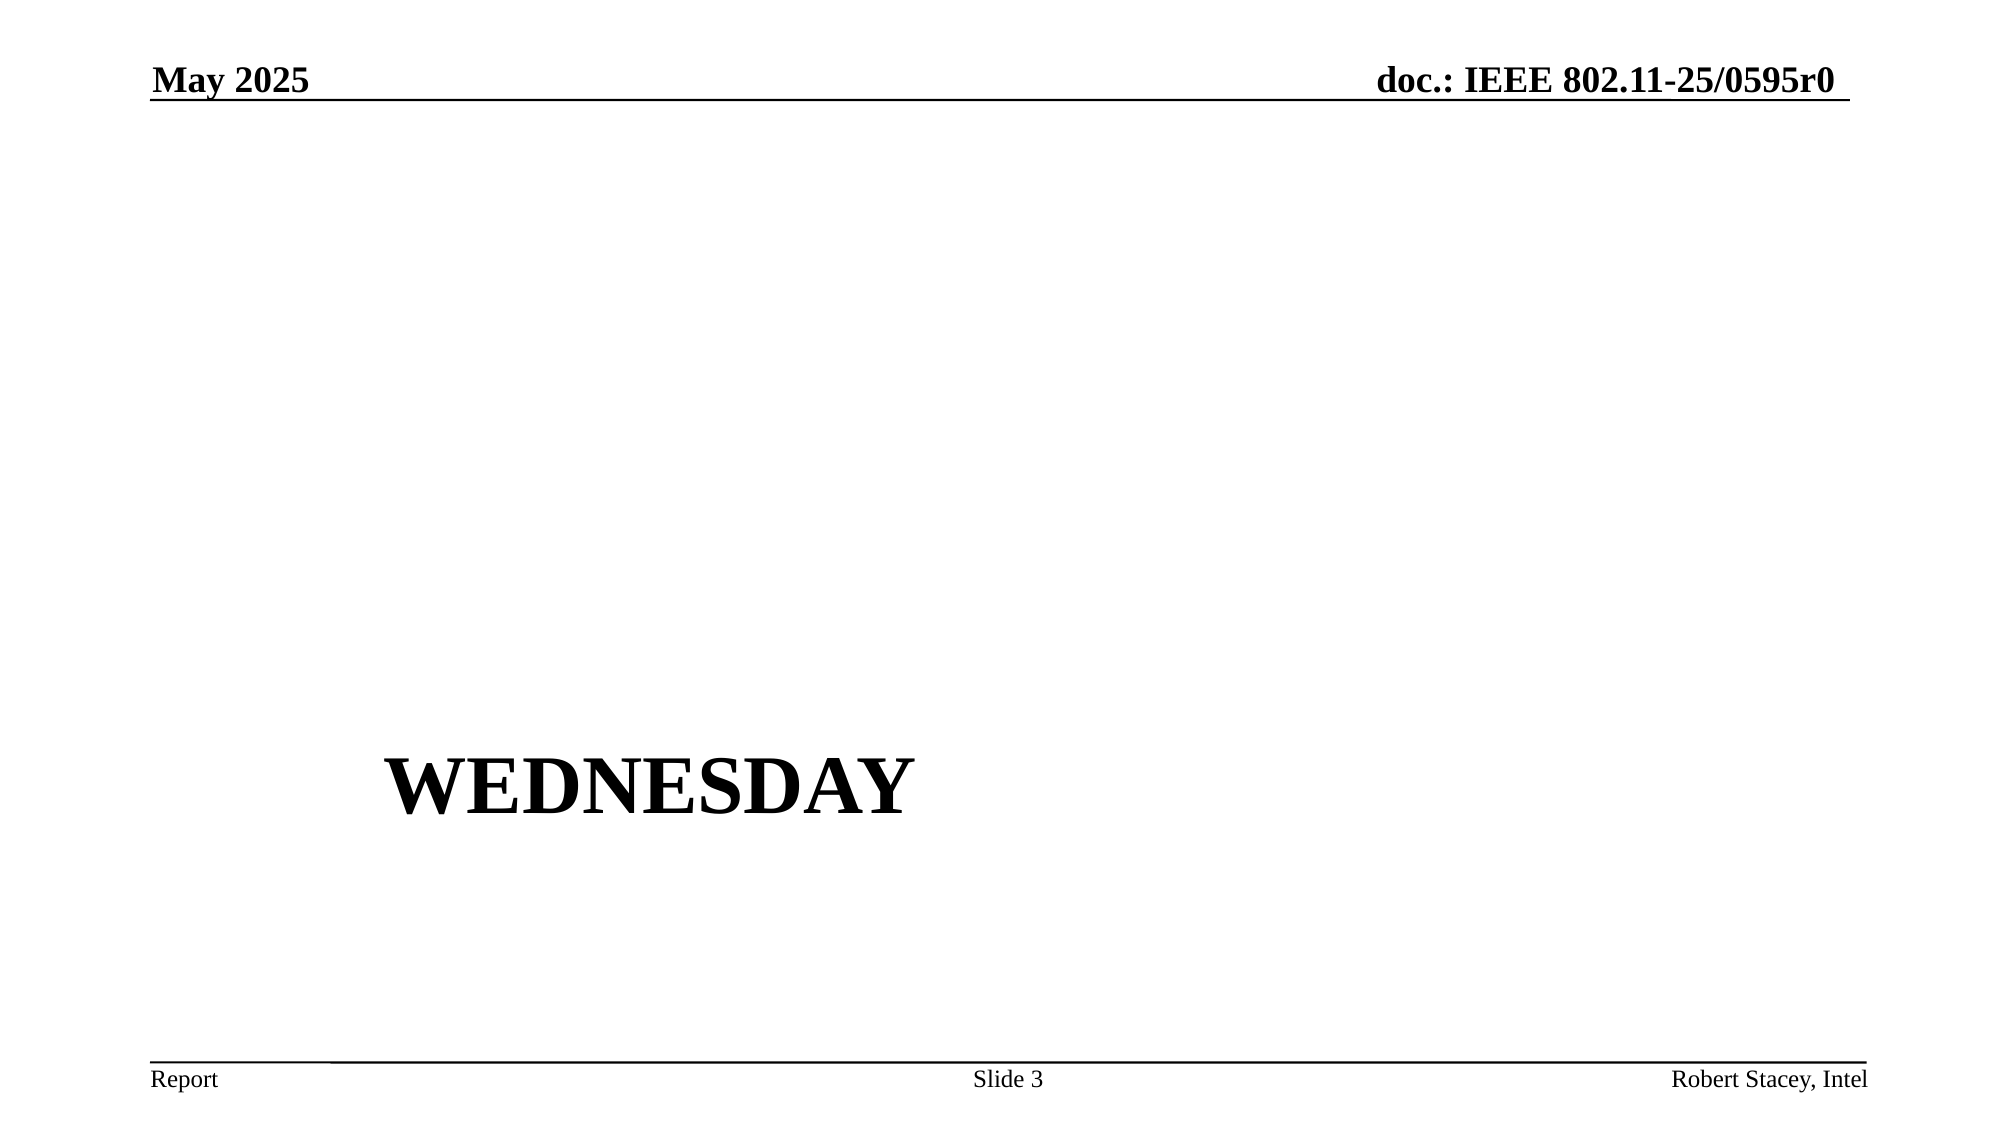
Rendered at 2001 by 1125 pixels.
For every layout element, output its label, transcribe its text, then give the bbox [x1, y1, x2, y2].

title Wednesday [368, 722, 1644, 947]
footer Robert Stacey, Intel [1513, 1061, 1869, 1093]
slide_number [152, 54, 312, 101]
slide_number Slide 3 [964, 1061, 1053, 1093]
